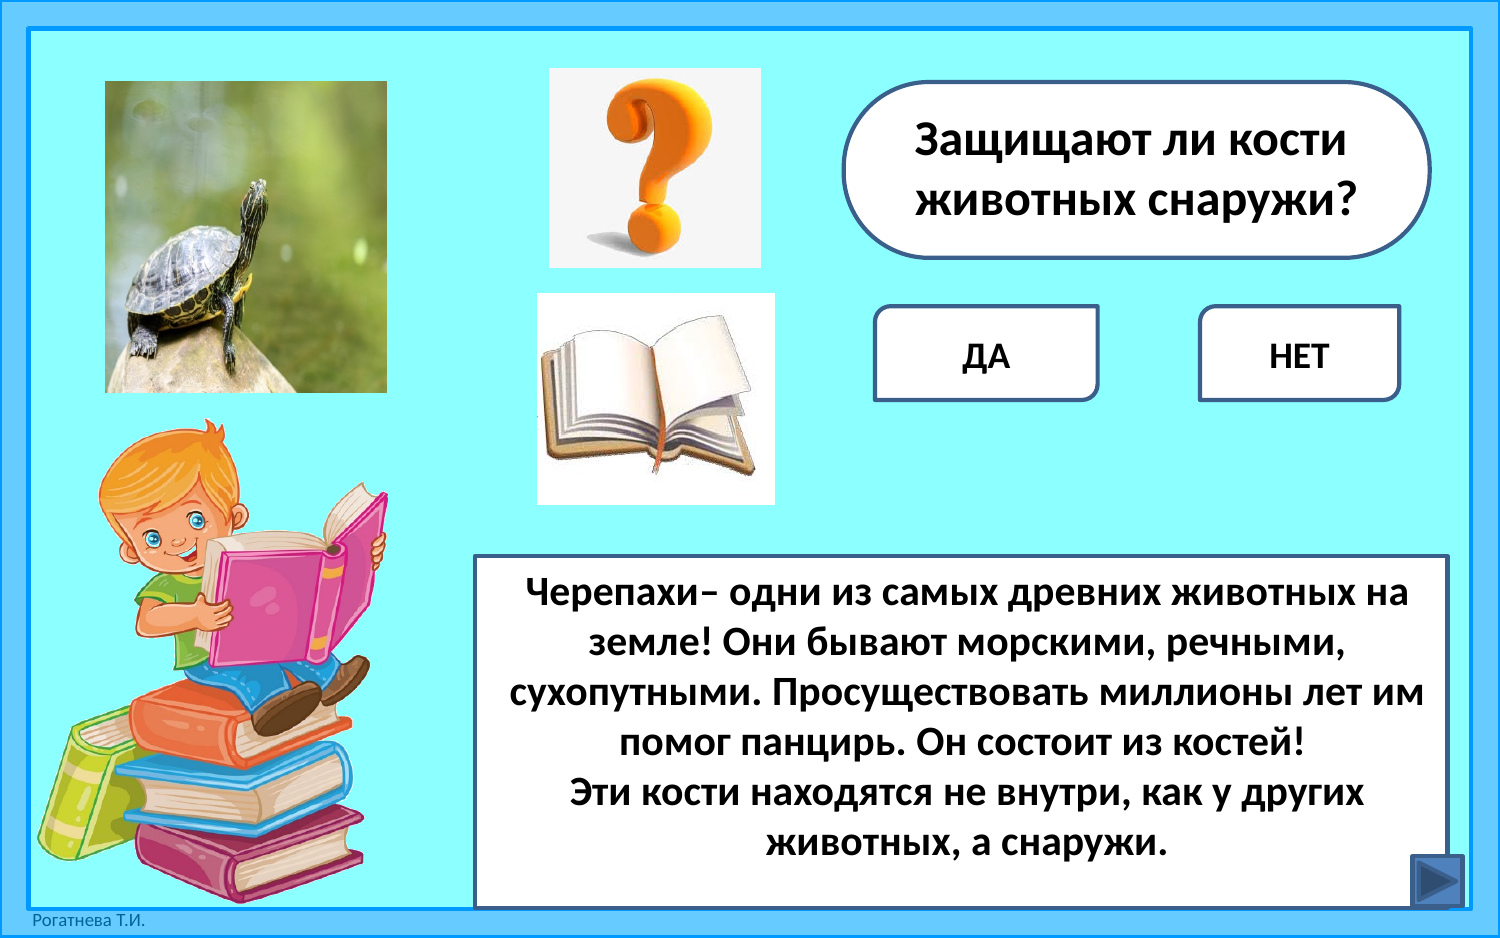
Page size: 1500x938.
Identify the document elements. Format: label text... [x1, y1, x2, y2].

picture [537, 293, 776, 505]
text_box Защищают ли кости животных снаружи? [841, 79, 1432, 260]
picture [105, 80, 387, 394]
text_box [1410, 854, 1465, 908]
text_box Черепахи– одни из самых древних животных на земле! Они бывают морскими, речными, сухопутными. Просуществовать миллионы лет им помог панцирь. Он состоит из костей! Эти кости находятся не внутри, как у других животных, а снаружи. [474, 556, 1461, 903]
text_box [473, 554, 1450, 910]
picture [37, 418, 388, 904]
text_box НЕТ [1197, 304, 1402, 403]
text_box ДА [872, 304, 1100, 403]
picture [549, 68, 762, 269]
